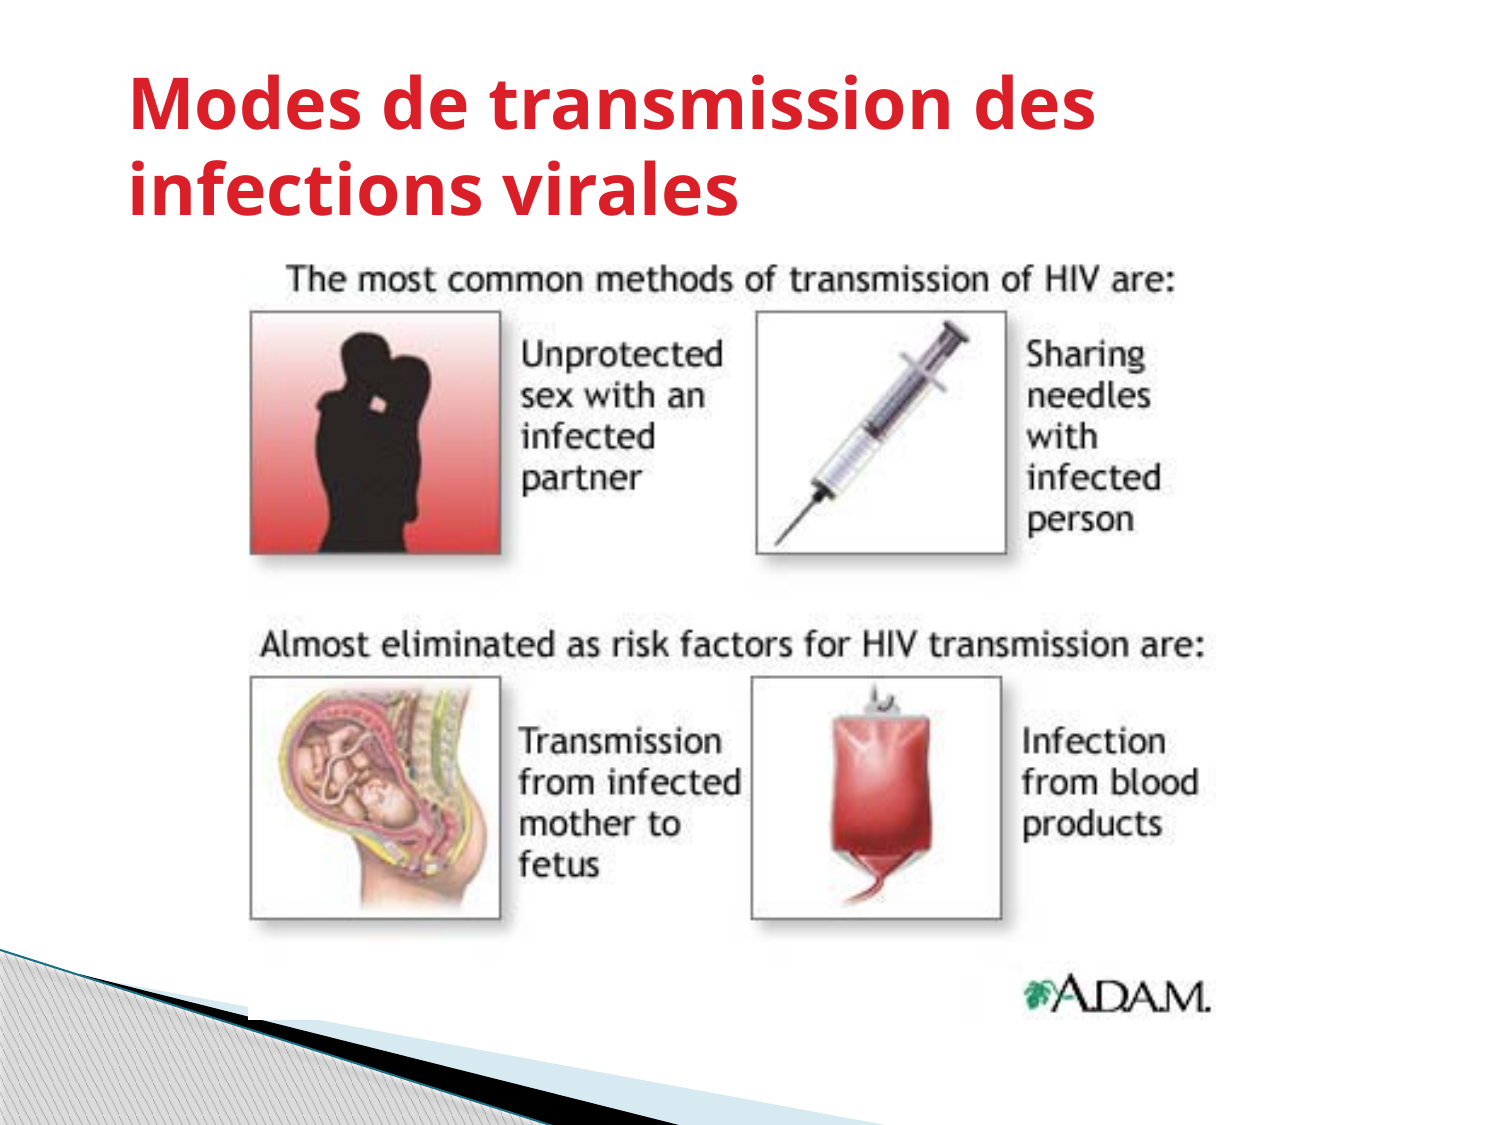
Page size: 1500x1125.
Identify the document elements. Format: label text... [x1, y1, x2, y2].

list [248, 245, 1217, 1020]
title Modes de transmission des infections virales [112, 50, 1388, 238]
